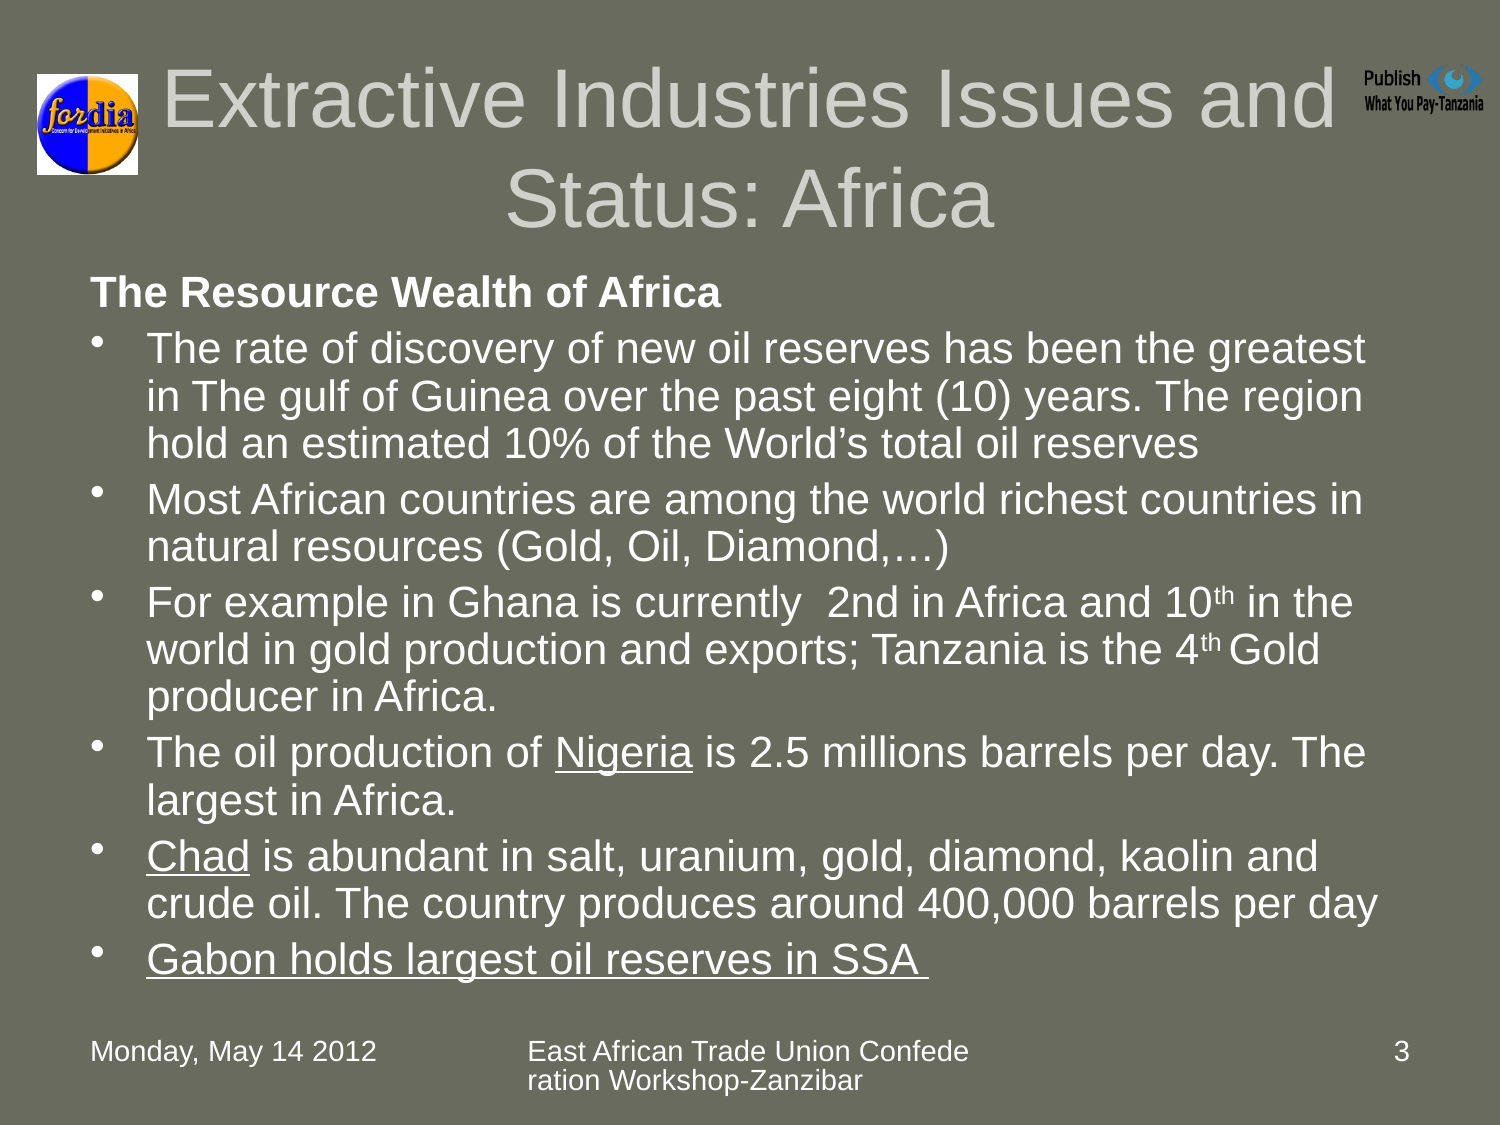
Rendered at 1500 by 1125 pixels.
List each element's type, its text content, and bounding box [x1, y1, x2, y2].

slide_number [75, 1024, 425, 1103]
picture [1362, 62, 1487, 117]
list The Resource Wealth of Africa The rate of discovery of new oil reserves has been the greatest in The gulf of Guinea over the past eight (10) years. The region hold an estimated 10% of the World’s total oil reserves Most African countries are among the world richest countries in natural resources (Gold, Oil, Diamond,…) For example in Ghana is currently 2nd in Africa and 10th in the world in gold production and exports; Tanzania is the 4th Gold producer in Africa. The oil production of Nigeria is 2.5 millions barrels per day. The largest in Africa. Chad is abundant in salt, uranium, gold, diamond, kaolin and crude oil. The country produces around 400,000 barrels per day Gabon holds largest oil reserves in SSA [75, 262, 1425, 1005]
picture [37, 74, 138, 176]
slide_number 3 [1074, 1024, 1425, 1103]
title Extractive Industries Issues and Status: Africa [75, 50, 1425, 238]
footer East African Trade Union Confederation Workshop-Zanzibar [512, 1024, 988, 1103]
